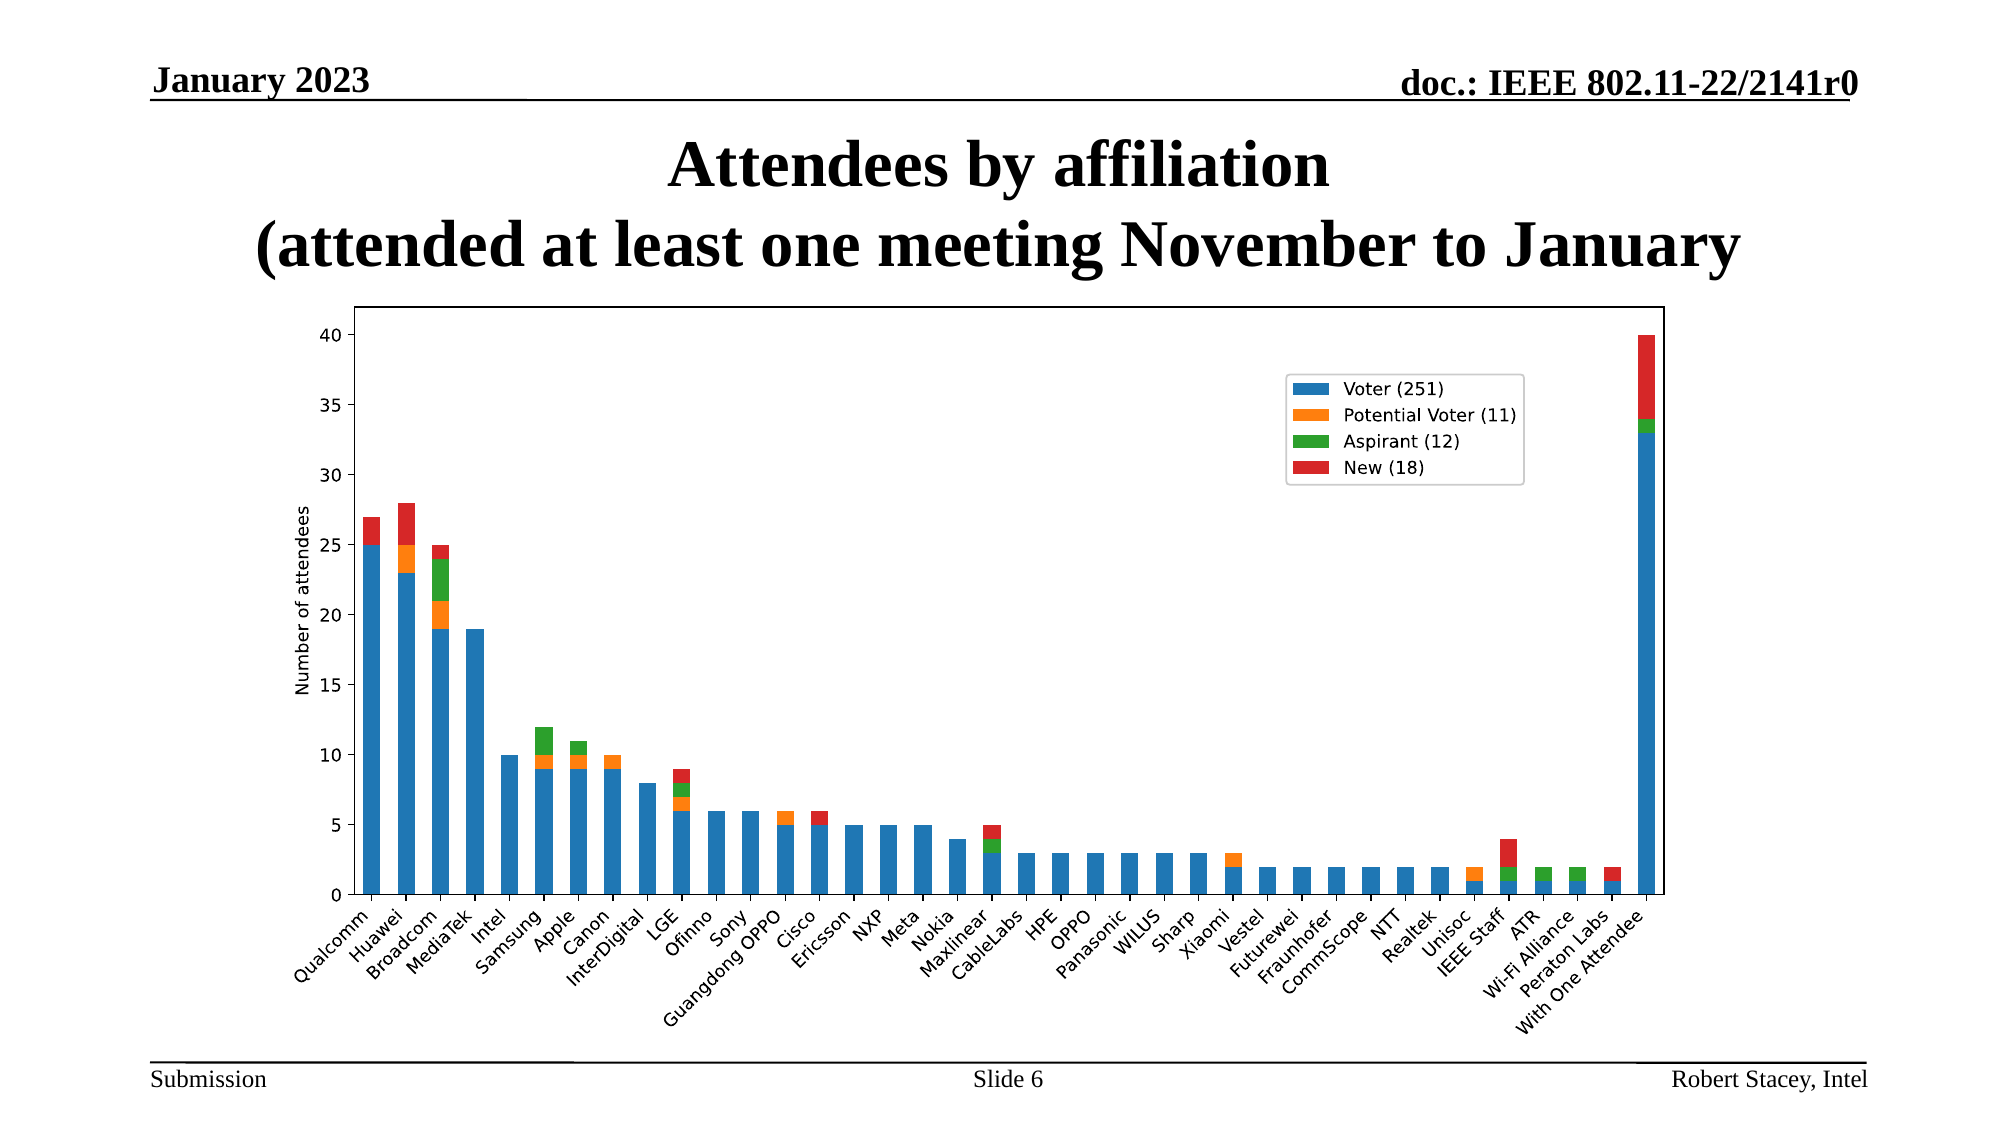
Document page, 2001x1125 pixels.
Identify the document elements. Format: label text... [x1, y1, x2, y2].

title Attendees by affiliation (attended at least one meeting November to January [149, 112, 1850, 288]
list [268, 287, 1687, 1063]
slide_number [152, 0, 406, 101]
slide_number Slide 6 [950, 1071, 1067, 1123]
footer Robert Stacey, Intel [1512, 1061, 1869, 1125]
